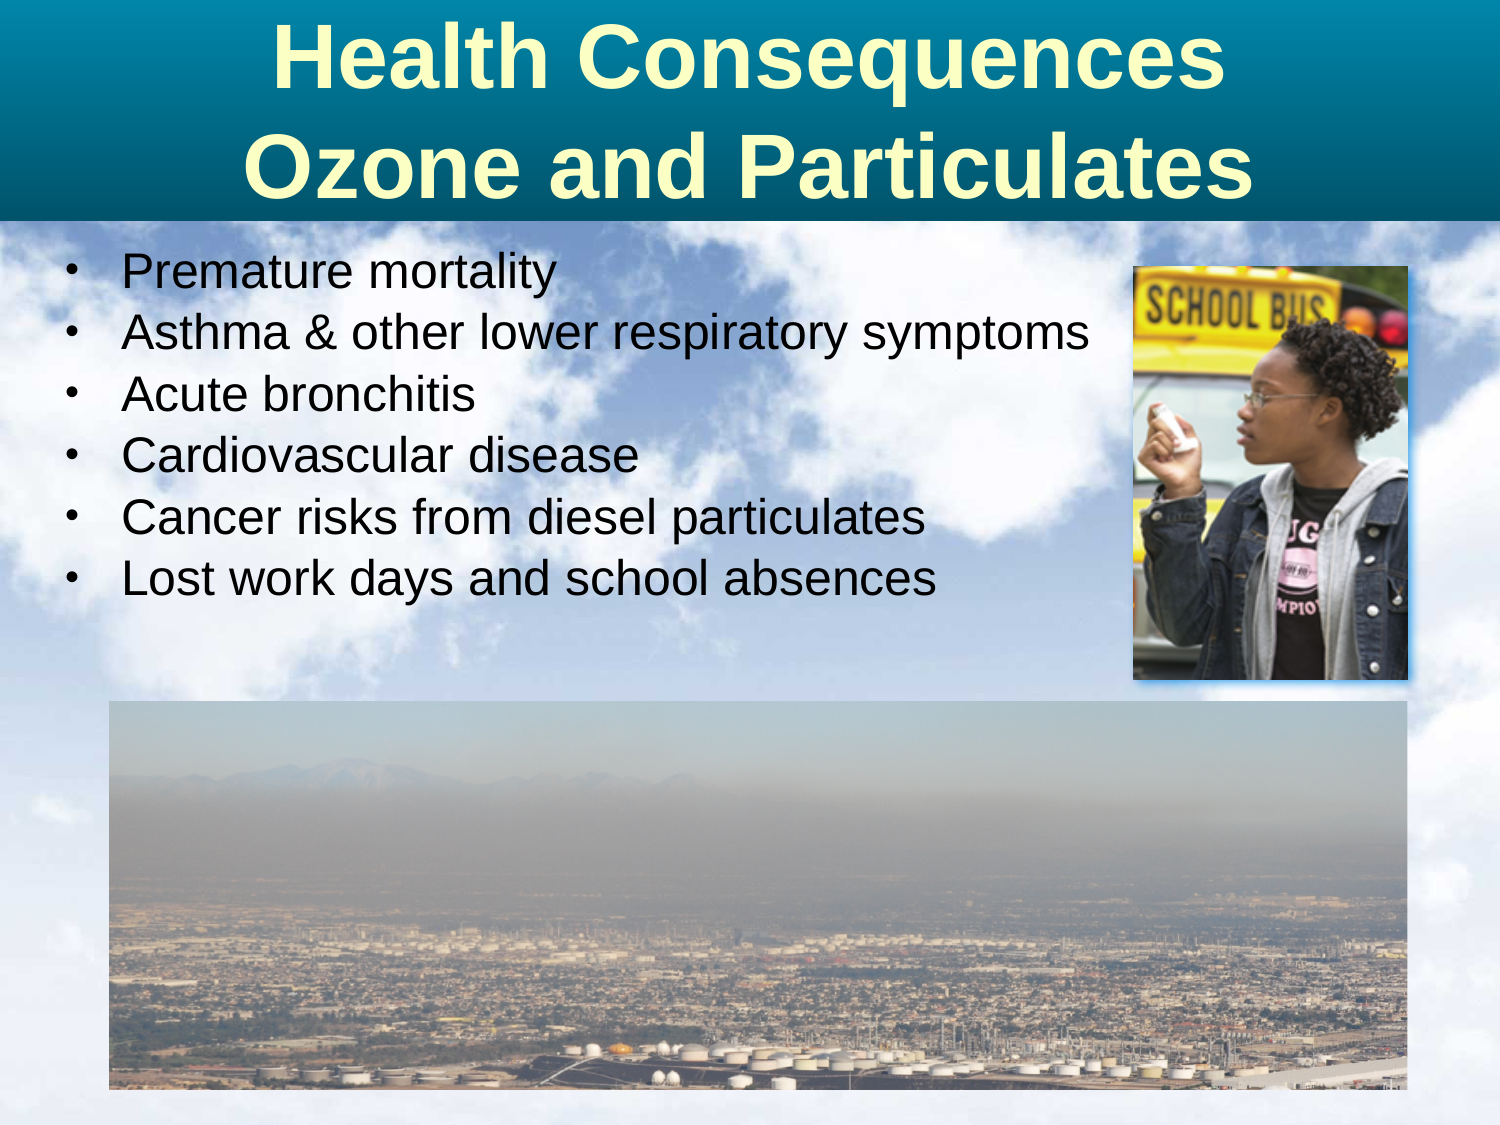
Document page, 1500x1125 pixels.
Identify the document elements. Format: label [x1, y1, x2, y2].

picture [921, 150, 932, 197]
picture [580, 25, 638, 88]
picture [1025, 39, 1068, 87]
picture [341, 39, 384, 88]
picture [809, 39, 852, 88]
picture [743, 135, 793, 197]
picture [1157, 149, 1200, 198]
picture [278, 25, 330, 87]
picture [944, 149, 987, 198]
picture [318, 150, 356, 197]
picture [758, 39, 801, 88]
picture [1125, 139, 1152, 198]
picture [860, 39, 905, 106]
picture [1075, 149, 1123, 198]
picture [1129, 39, 1172, 88]
picture [391, 39, 439, 88]
picture [446, 22, 457, 87]
picture [996, 150, 1039, 198]
picture [0, 222, 1500, 1125]
picture [705, 39, 748, 87]
picture [855, 149, 882, 197]
picture [800, 149, 848, 198]
picture [921, 132, 932, 140]
picture [475, 149, 518, 198]
picture [502, 22, 545, 87]
picture [364, 149, 412, 198]
picture [658, 132, 703, 198]
picture [886, 139, 913, 198]
picture [551, 149, 599, 198]
picture [606, 149, 649, 197]
picture [466, 29, 493, 88]
picture [1078, 39, 1121, 88]
picture [246, 135, 309, 198]
picture [1053, 132, 1064, 197]
picture [1180, 39, 1223, 88]
picture [972, 39, 1015, 88]
picture [646, 39, 694, 88]
picture [918, 40, 961, 88]
picture [422, 149, 465, 197]
picture [1208, 149, 1251, 198]
